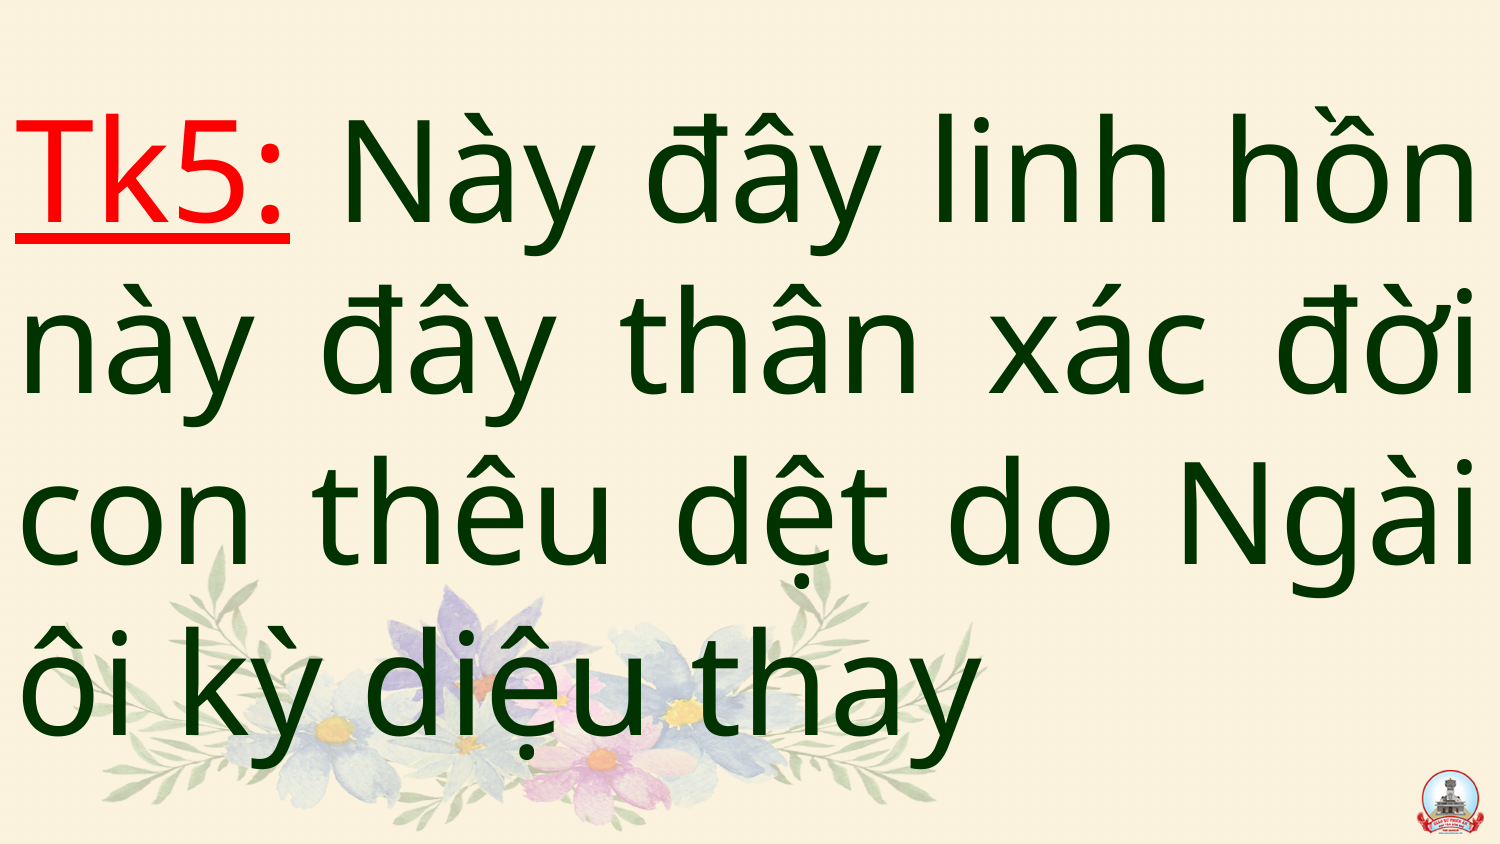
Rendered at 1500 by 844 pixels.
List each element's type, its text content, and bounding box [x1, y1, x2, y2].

title Tk5: Này đây linh hồn này đây thân xác đời con thêu dệt do Ngài ôi kỳ diệu thay [0, 0, 1500, 844]
